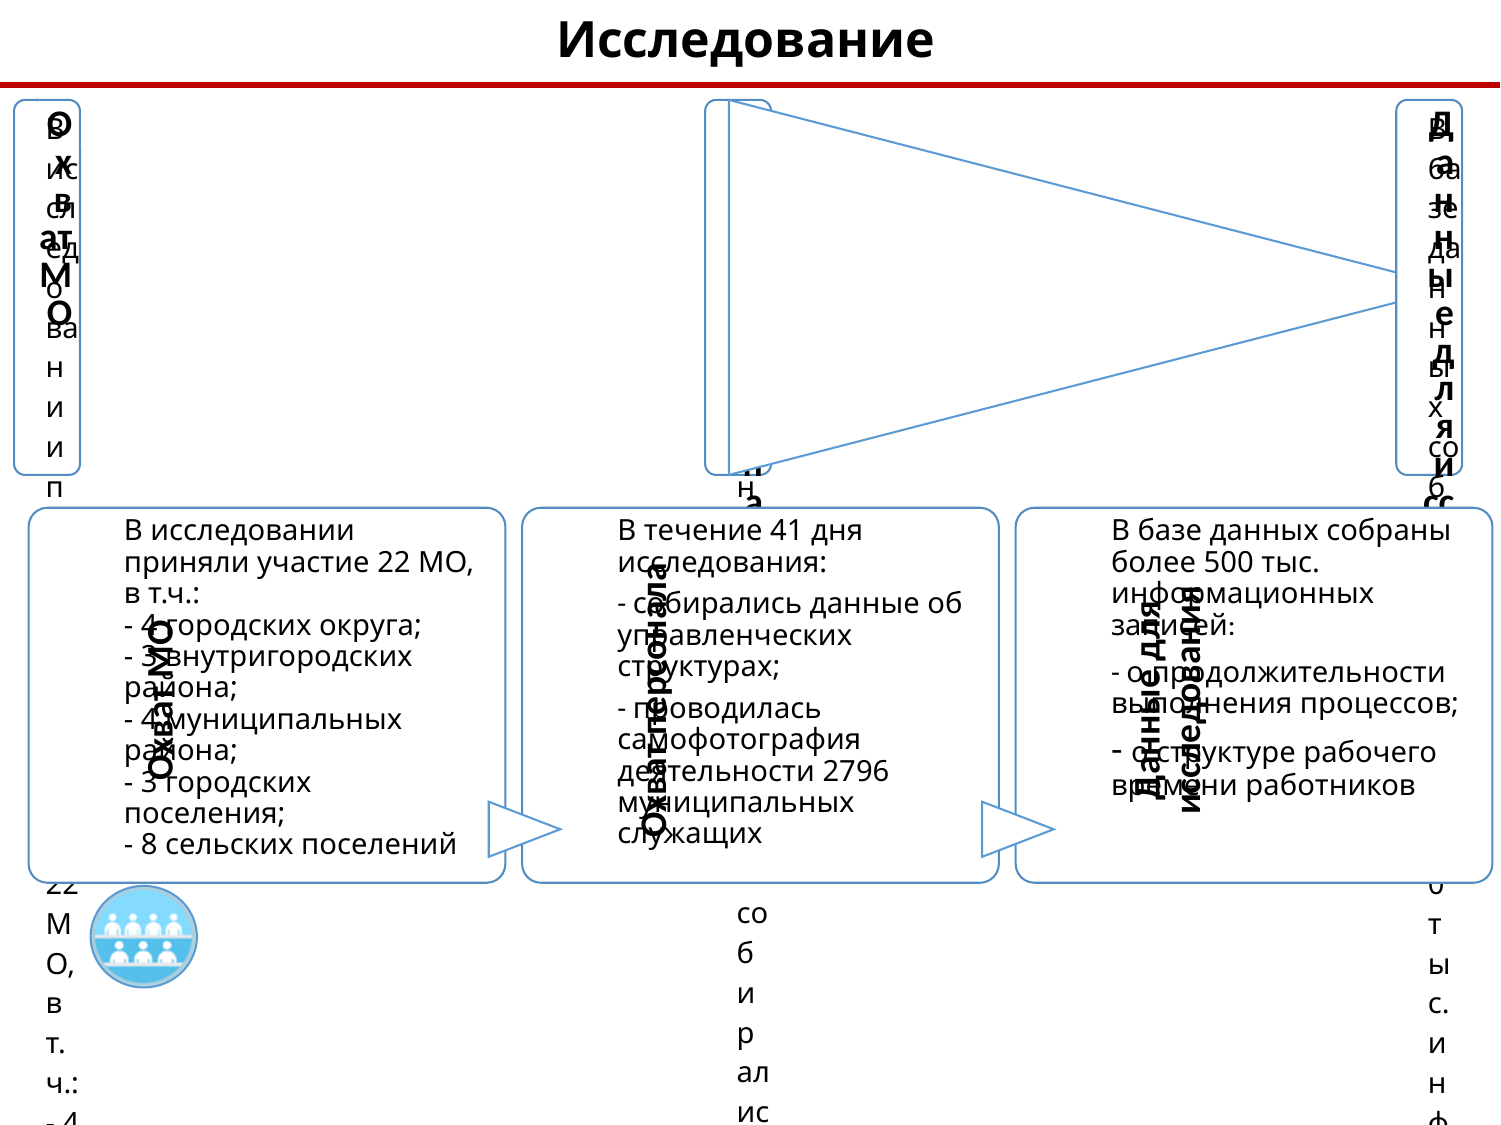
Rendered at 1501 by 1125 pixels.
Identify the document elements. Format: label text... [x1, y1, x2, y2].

text_box Исследование [0, 0, 1491, 75]
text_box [28, 507, 1475, 1125]
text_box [14, 99, 1478, 475]
